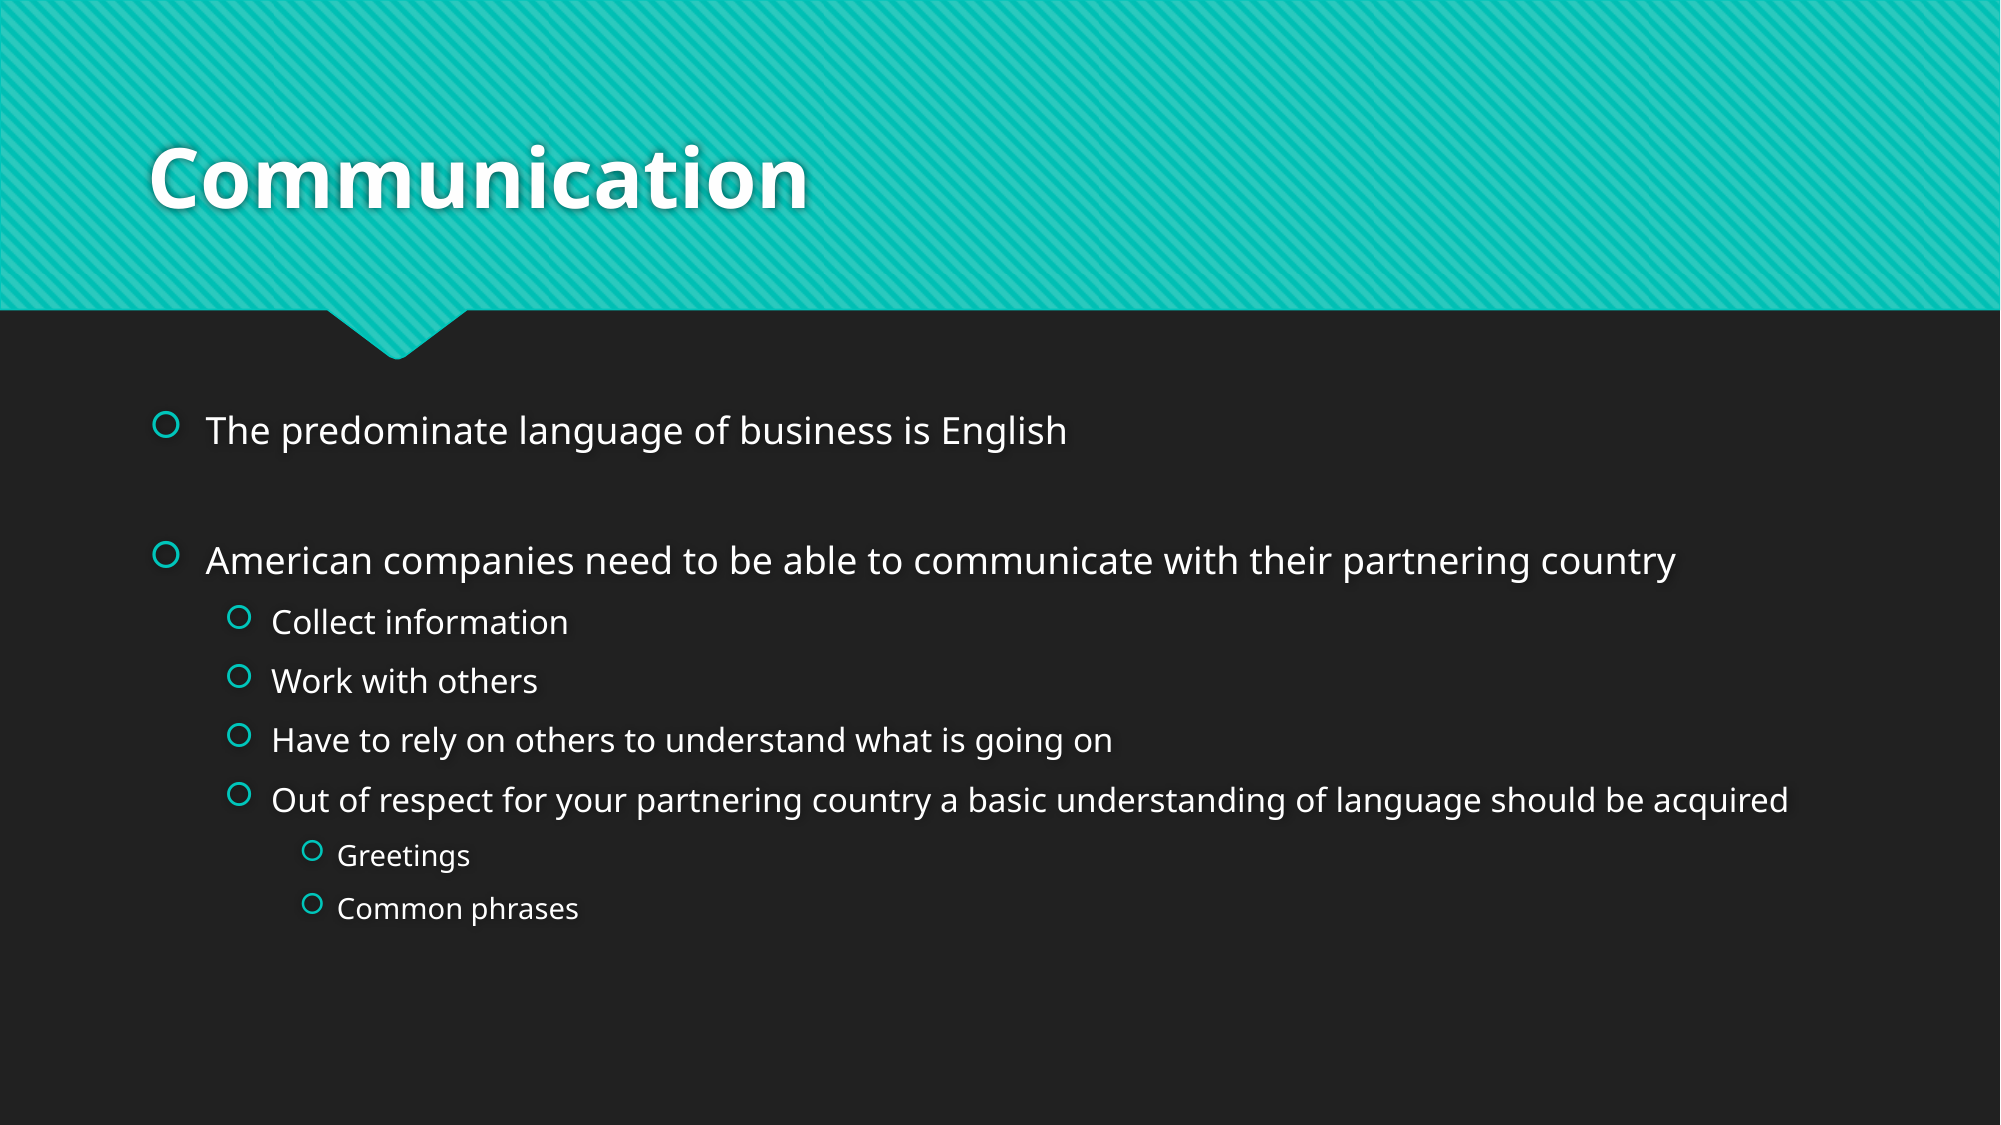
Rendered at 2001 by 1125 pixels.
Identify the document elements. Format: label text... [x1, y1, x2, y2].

list The predominate language of business is English American companies need to be able to communicate with their partnering country Collect information Work with others Have to rely on others to understand what is going on Out of respect for your partnering country a basic understanding of language should be acquired Greetings Common phrases [134, 364, 1950, 1034]
title Communication [132, 73, 1868, 233]
